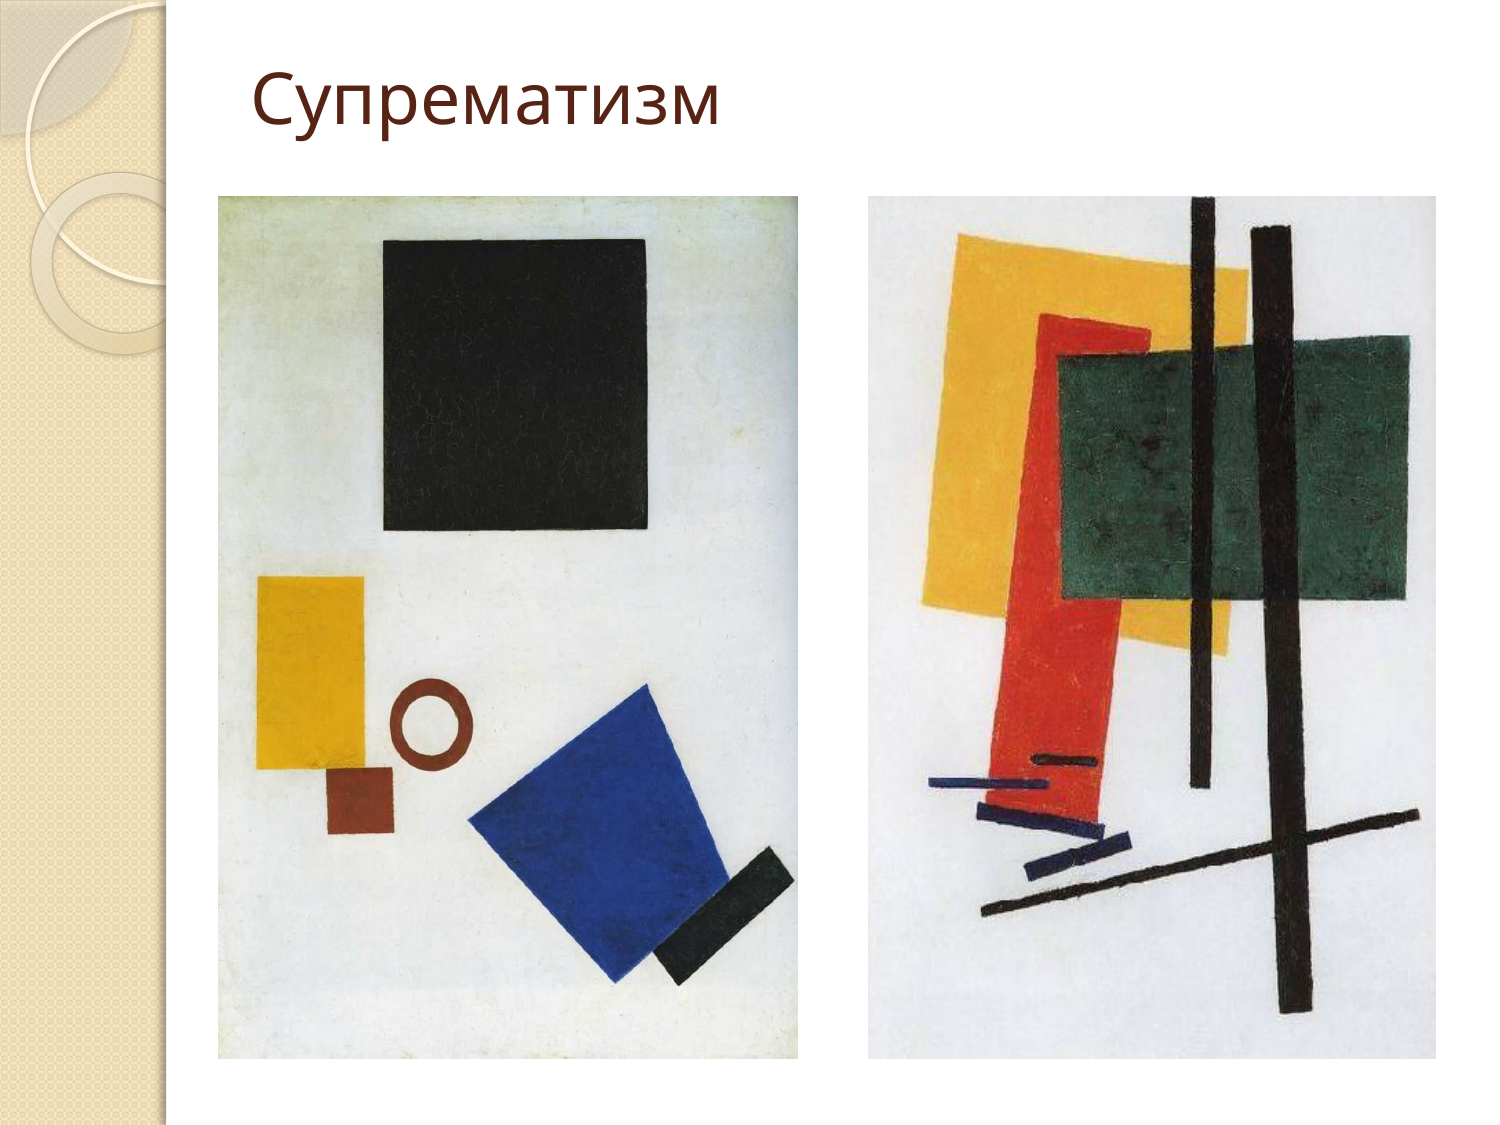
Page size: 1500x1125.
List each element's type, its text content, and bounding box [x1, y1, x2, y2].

picture [867, 195, 1436, 1059]
title Супрематизм [235, 45, 1466, 233]
picture [218, 195, 798, 1059]
